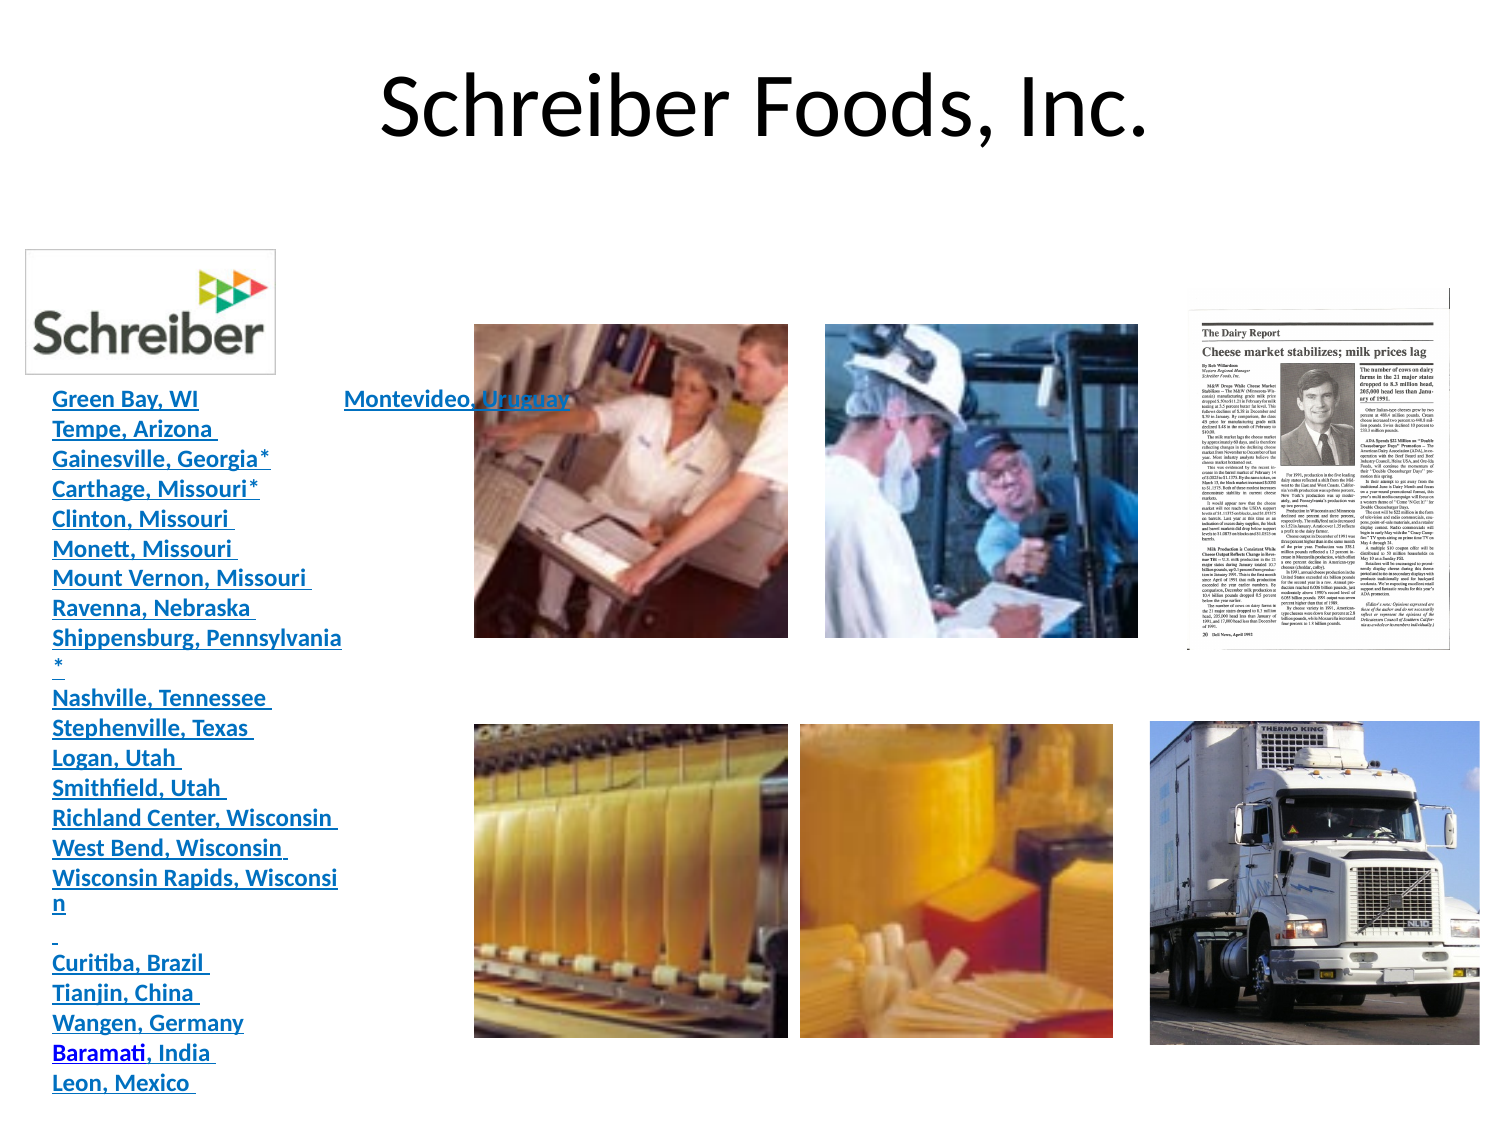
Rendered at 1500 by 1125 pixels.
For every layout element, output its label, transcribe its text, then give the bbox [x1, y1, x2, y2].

picture [1149, 717, 1480, 1045]
picture [25, 249, 277, 376]
text_box Green Bay, WI Tempe, Arizona Gainesville, Georgia* Carthage, Missouri* Clinton, Missouri Monett, Missouri Mount Vernon, Missouri Ravenna, Nebraska Shippensburg, Pennsylvania* Nashville, Tennessee Stephenville, Texas Logan, Utah Smithfield, Utah Richland Center, Wisconsin West Bend, Wisconsin Wisconsin Rapids, Wisconsin Curitiba, Brazil Tianjin, China Wangen, Germany Baramati, India Leon, Mexico Montevideo, Uruguay [37, 374, 650, 1125]
picture [799, 724, 1113, 1038]
picture [824, 324, 1138, 638]
picture [474, 324, 788, 638]
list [1187, 288, 1451, 651]
picture [474, 724, 788, 1038]
title Schreiber Foods, Inc. [135, 37, 1396, 163]
